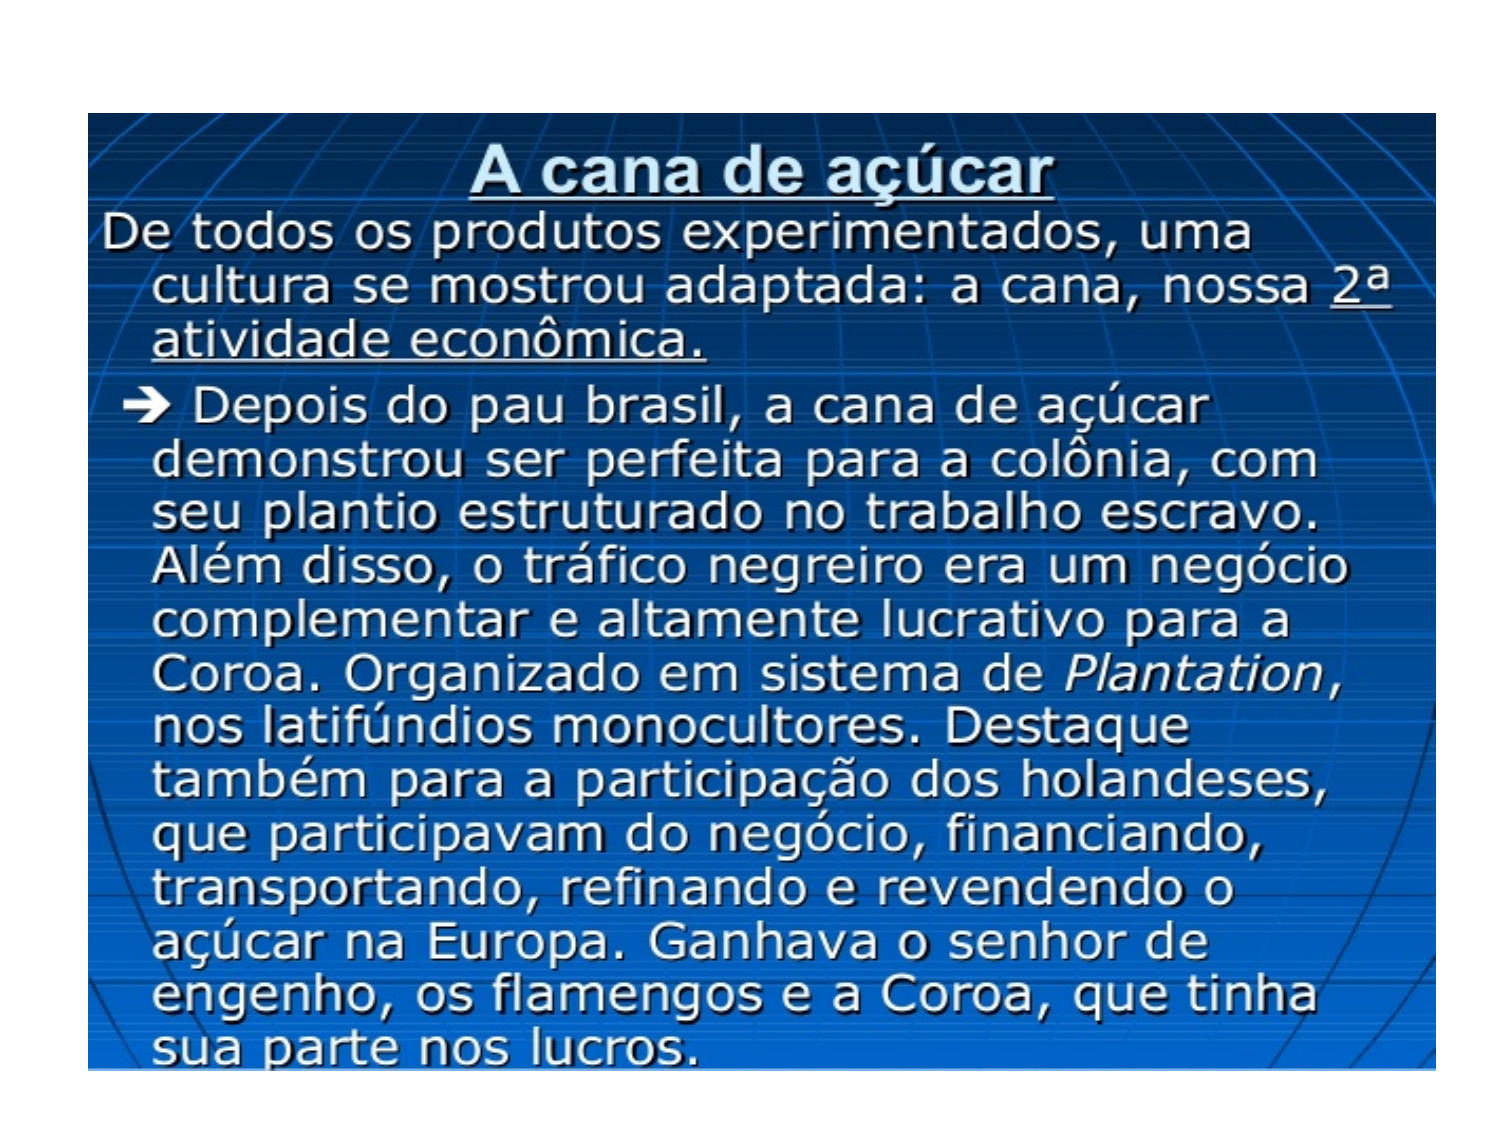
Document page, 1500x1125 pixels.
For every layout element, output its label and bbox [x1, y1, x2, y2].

picture [88, 113, 1436, 1071]
